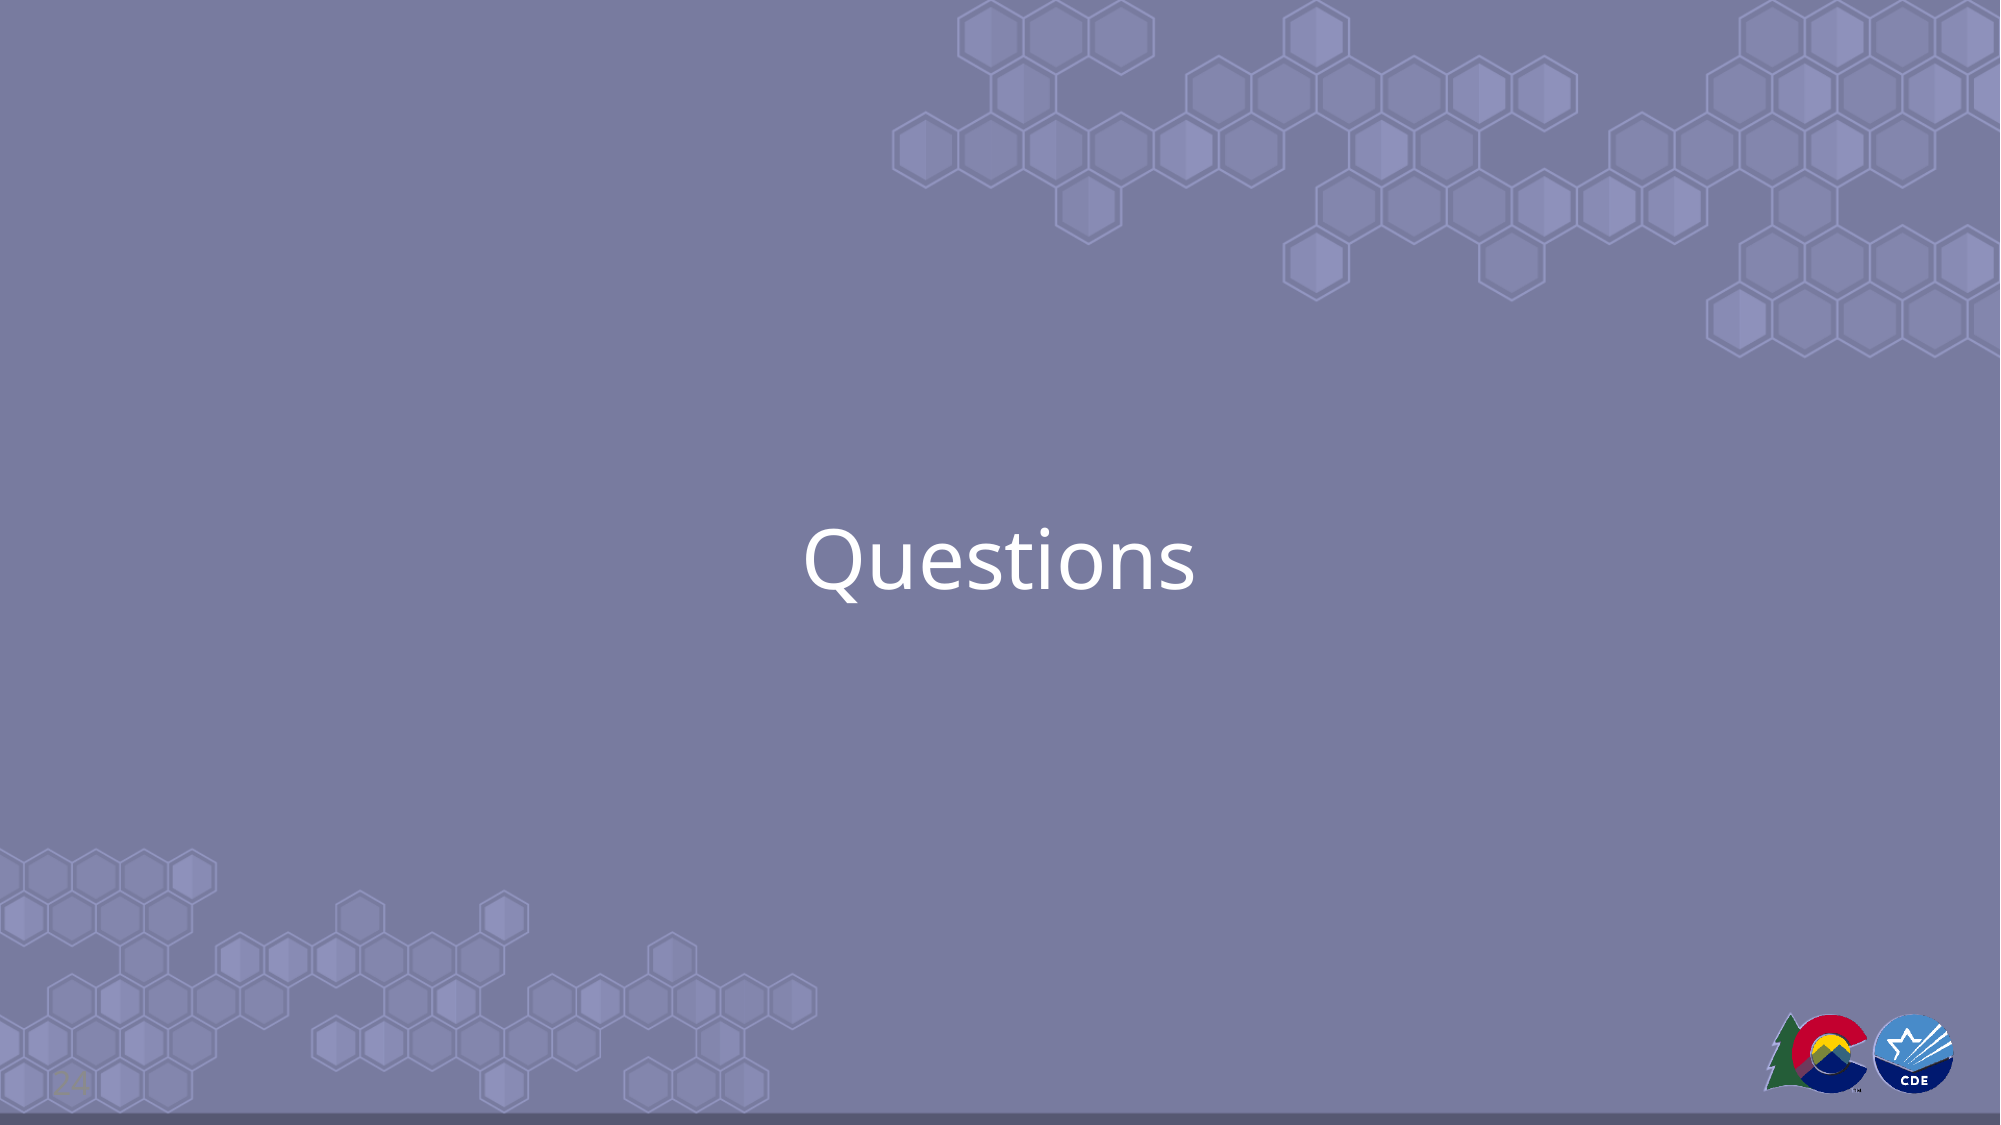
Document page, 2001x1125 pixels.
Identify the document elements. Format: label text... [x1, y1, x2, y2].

title Questions [0, 370, 2000, 755]
slide_number 24 [37, 1054, 488, 1115]
picture [1765, 1013, 1954, 1094]
